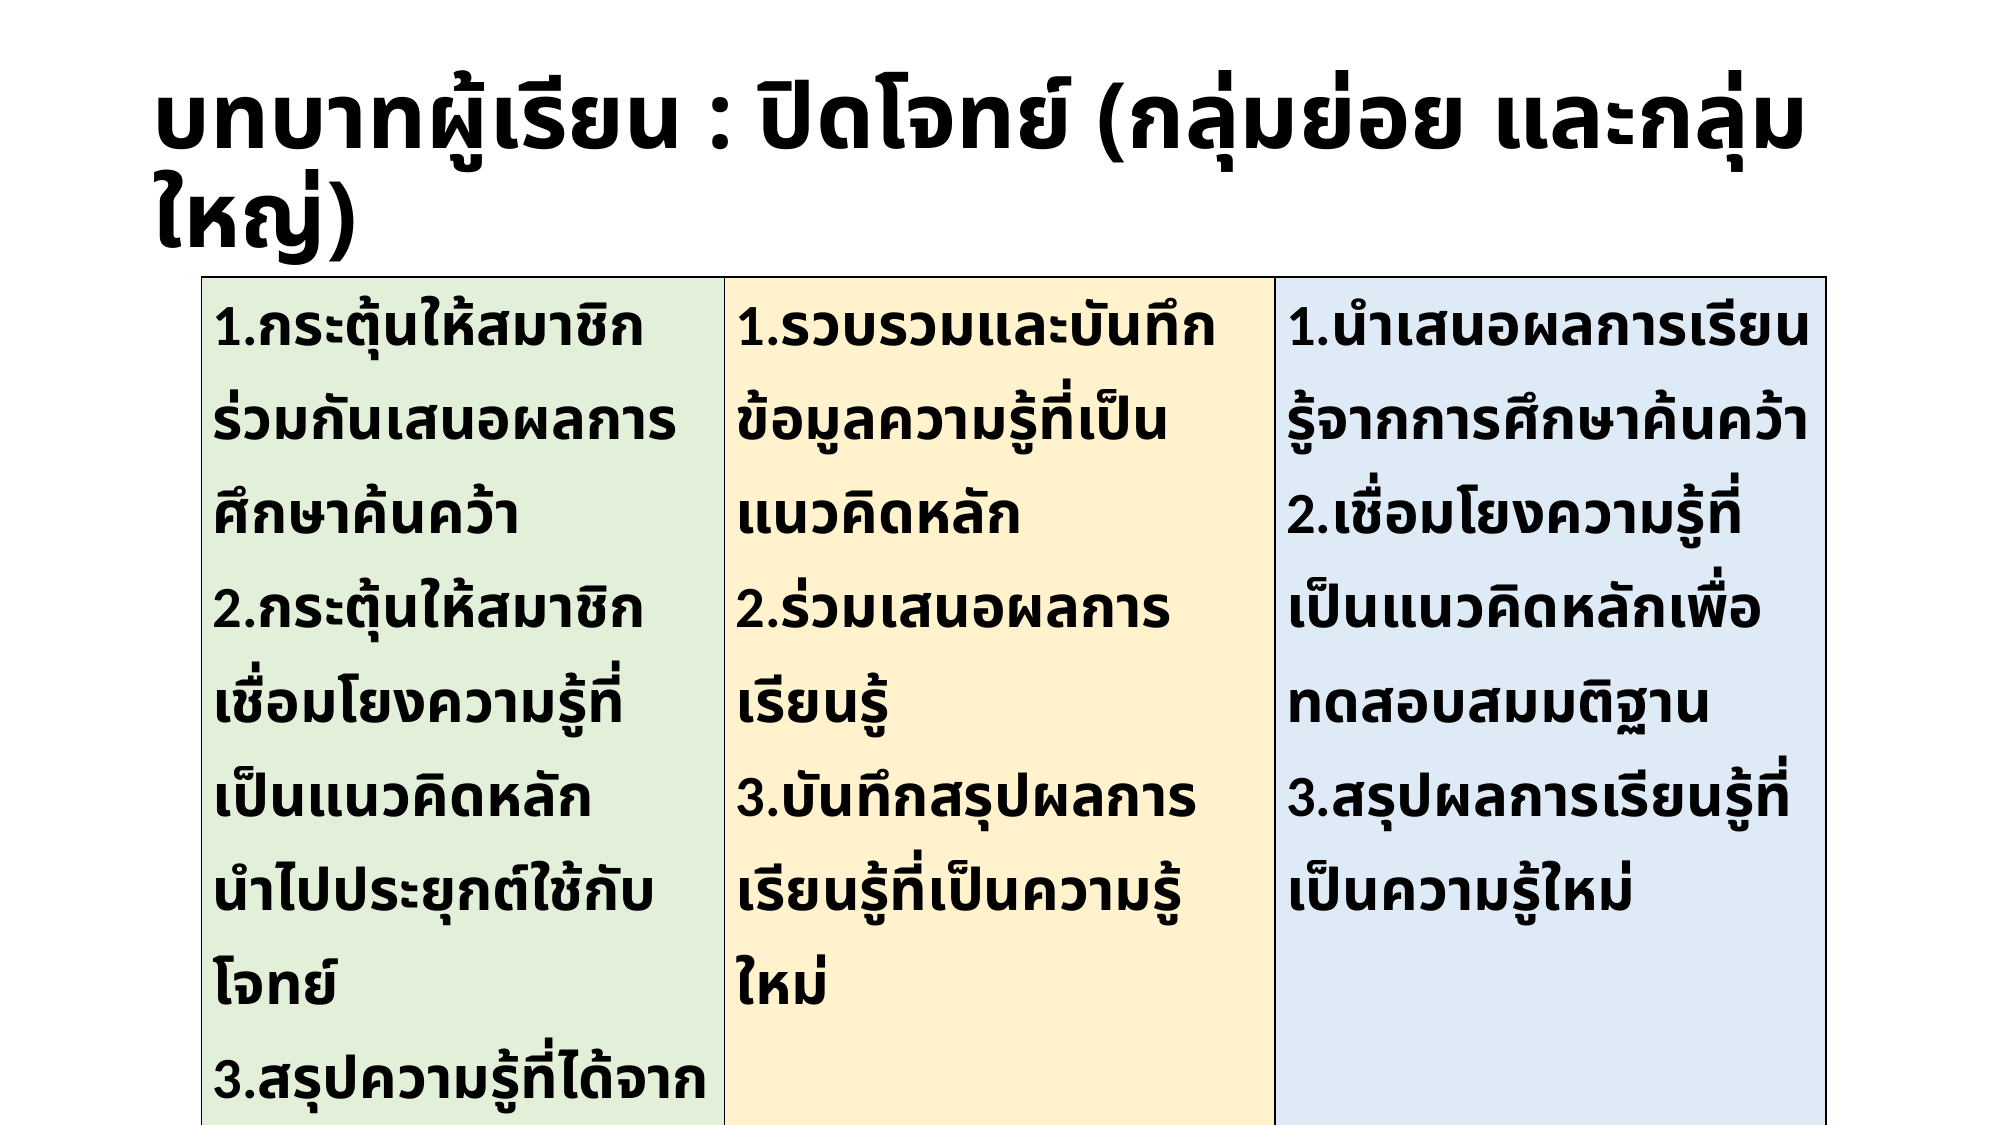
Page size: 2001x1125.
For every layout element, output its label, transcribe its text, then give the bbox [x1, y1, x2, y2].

table_header 1.นำเสนอผลการเรียนรู้จากการศึกษาค้นคว้า 2.เชื่อมโยงความรู้ที่เป็นแนวคิดหลักเพื่อทดสอบสมมติฐาน 3.สรุปผลการเรียนรู้ที่เป็นความรู้ใหม่ ร่วมประเมินผล และสะท้อนคิด [1276, 278, 1825, 1125]
table_header 1.รวบรวมและบันทึกข้อมูลความรู้ที่เป็นแนวคิดหลัก 2.ร่วมเสนอผลการเรียนรู้ 3.บันทึกสรุปผลการเรียนรู้ที่เป็นความรู้ใหม่ บันทึกผลการประเมินและการสะท้อนคิด [725, 278, 1274, 1125]
table_header 1.กระตุ้นให้สมาชิกร่วมกันเสนอผลการศึกษาค้นคว้า 2.กระตุ้นให้สมาชิกเชื่อมโยงความรู้ที่เป็นแนวคิดหลัก นำไปประยุกต์ใช้กับโจทย์ 3.สรุปความรู้ที่ได้จากการศึกษาค้นคว้าเพื่อทดสอบสมมติฐาน 4.สรุปผลการเรียนรู้ที่เป็นความรู้ใหม่ 5.กระตุ้นให้สมาชิกประเมินผลและสะท้อนคิด ฯลฯ [202, 278, 724, 1125]
title บทบาทผู้เรียน : ปิดโจทย์ (กลุ่มย่อย และกลุ่มใหญ่) [137, 59, 1863, 278]
